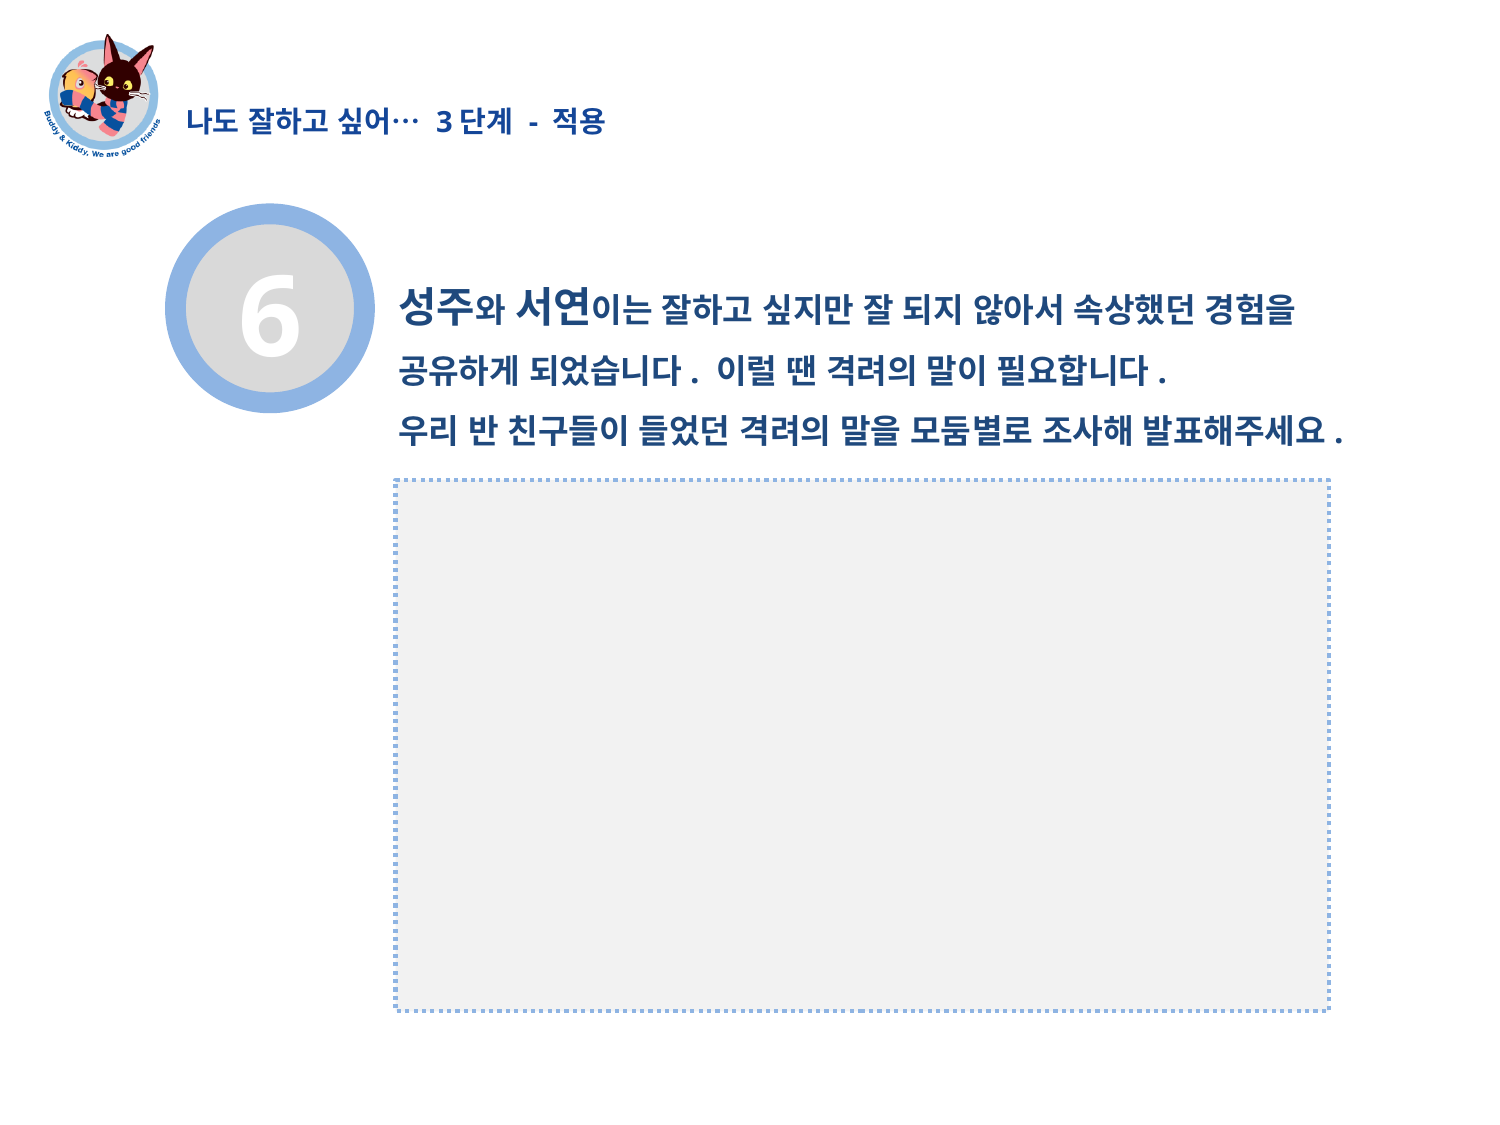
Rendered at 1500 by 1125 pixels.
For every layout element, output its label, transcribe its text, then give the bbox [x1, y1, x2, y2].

text_box 성주와 서연이는 잘하고 싶지만 잘 되지 않아서 속상했던 경험을 공유하게 되었습니다. 이럴 땐 격려의 말이 필요합니다. 우리 반 친구들이 들었던 격려의 말을 모둠별로 조사해 발표해주세요. [383, 248, 1471, 458]
text_box [393, 478, 1331, 1013]
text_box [175, 213, 365, 404]
text_box 나도 잘하고 싶어… 3단계 - 적용 [171, 78, 904, 146]
picture [44, 34, 160, 157]
